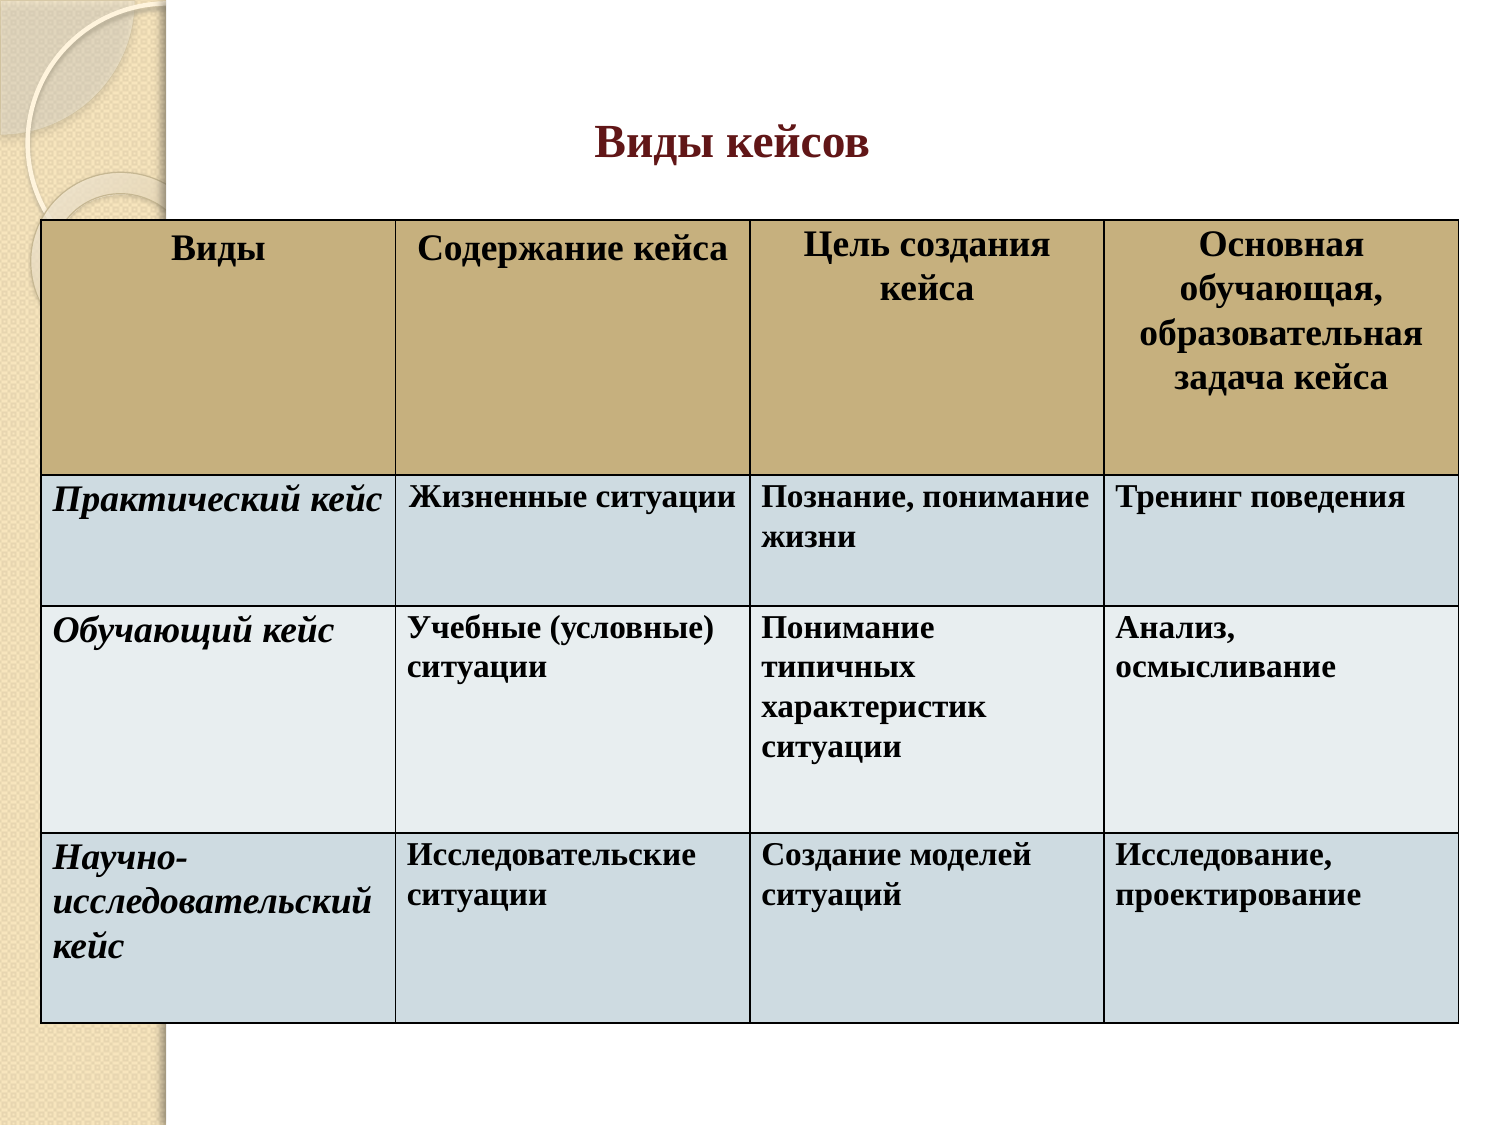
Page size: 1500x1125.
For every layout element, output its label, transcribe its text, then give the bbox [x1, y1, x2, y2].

table_cell Анализ, осмысливание [1105, 607, 1458, 832]
table_cell Понимание типичных характеристик ситуации [751, 607, 1103, 832]
table_cell Исследование, проектирование [1105, 834, 1458, 1022]
table_cell Жизненные ситуации [396, 476, 749, 605]
title Виды кейсов [123, 45, 1341, 219]
table_cell Обучающий кейс [42, 607, 395, 832]
table_header Виды [42, 221, 395, 474]
table_cell Практический кейс [42, 476, 395, 605]
table_header Основная обучающая, образовательная задача кейса [1105, 221, 1458, 474]
table_cell Исследовательские ситуации [396, 834, 749, 1022]
table_cell Научно-исследовательский кейс [42, 834, 395, 1022]
table_cell Учебные (условные) ситуации [396, 607, 749, 832]
table_cell Тренинг поведения [1105, 476, 1458, 605]
table_cell Познание, понимание жизни [751, 476, 1103, 605]
table_header Цель создания кейса [751, 221, 1103, 474]
table_header Содержание кейса [396, 221, 749, 474]
table_cell Создание моделей ситуаций [751, 834, 1103, 1022]
